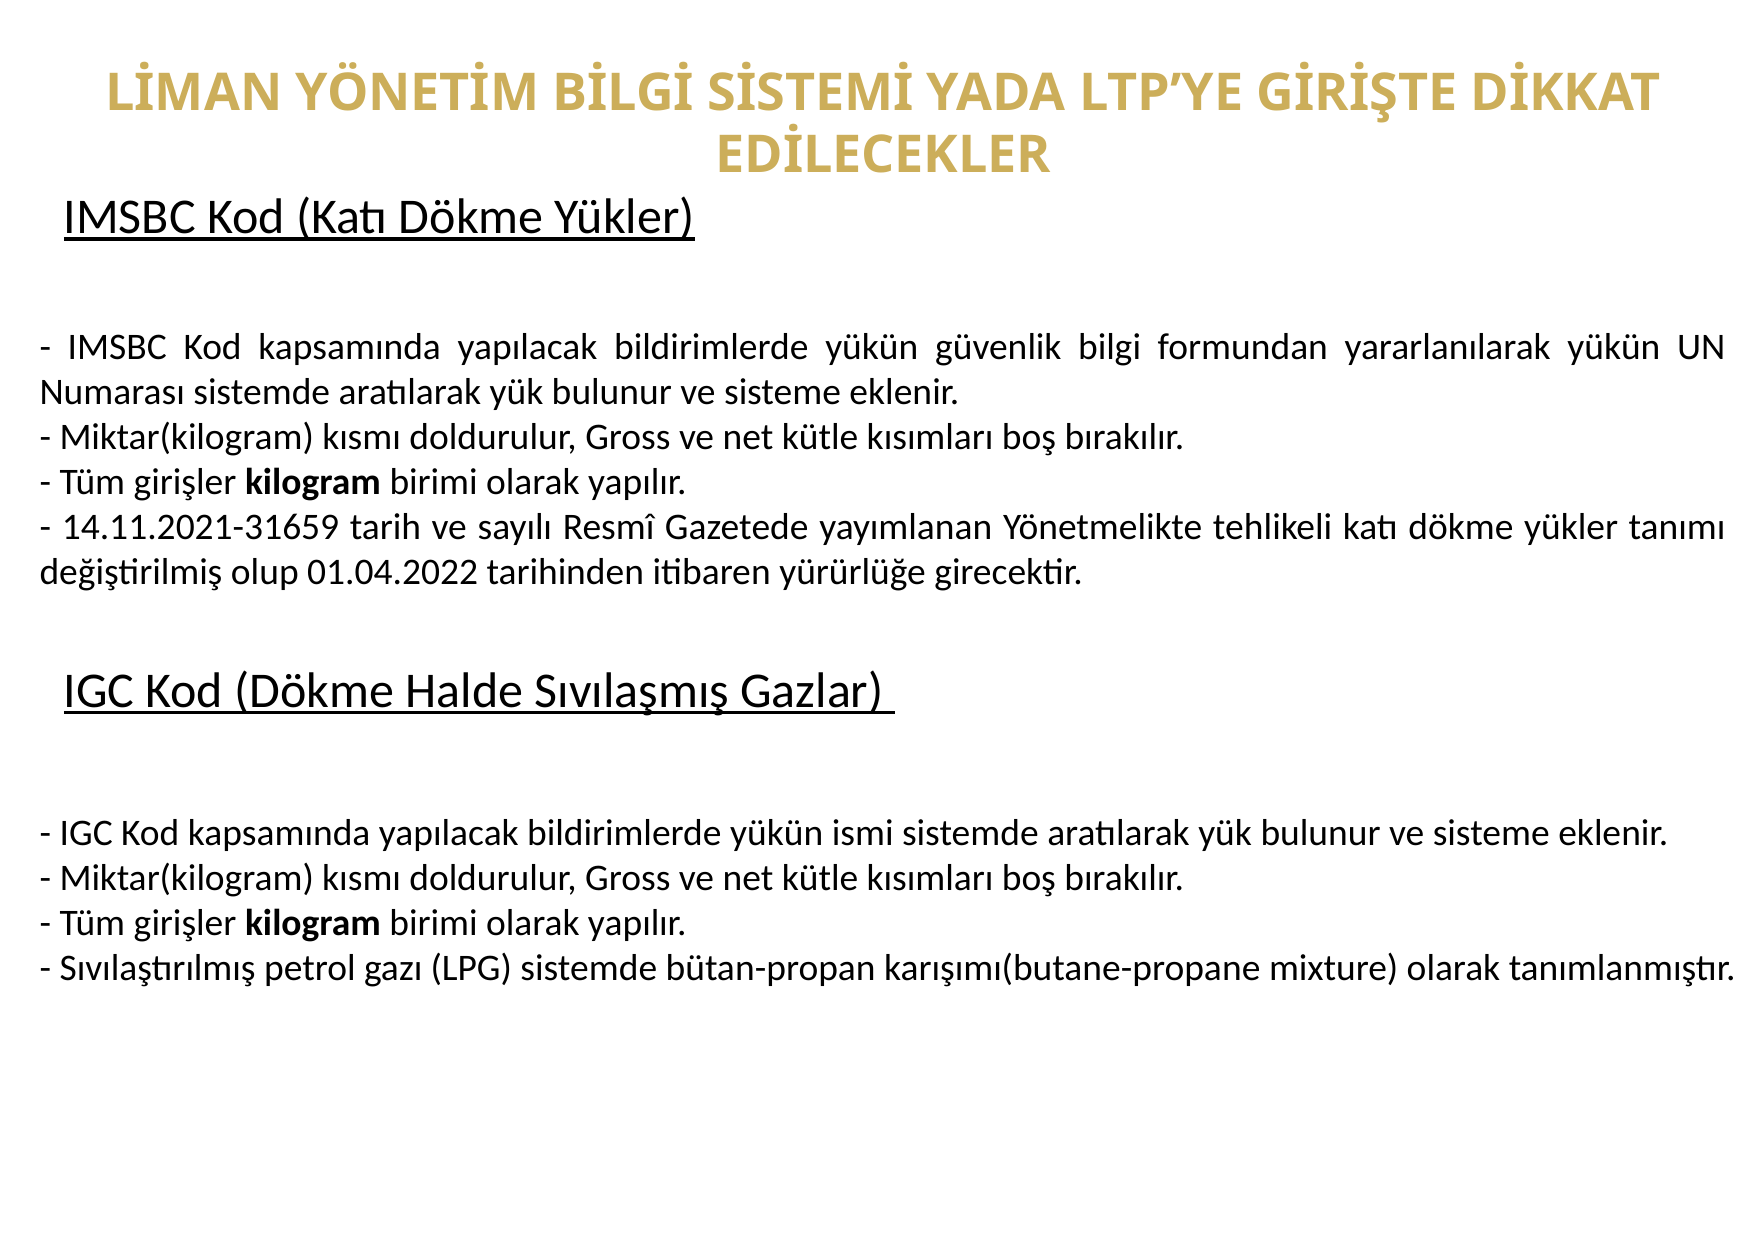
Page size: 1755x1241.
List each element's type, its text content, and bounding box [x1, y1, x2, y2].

title LİMAN YÖNETİM BİLGİ SİSTEMİ YADA LTP’YE GİRİŞTE DİKKAT EDİLECEKLER [39, 57, 1728, 184]
text_box IGC Kod (Dökme Halde Sıvılaşmış Gazlar) [63, 657, 1511, 718]
text_box IMSBC Kod (Katı Dökme Yükler) [63, 183, 1511, 245]
text_box - IGC Kod kapsamında yapılacak bildirimlerde yükün ismi sistemde aratılarak yük bulunur ve sisteme eklenir. - Miktar(kilogram) kısmı doldurulur, Gross ve net kütle kısımları boş bırakılır. - Tüm girişler kilogram birimi olarak yapılır. - Sıvılaştırılmış petrol gazı (LPG) sistemde bütan-propan karışımı(butane-propane mixture) olarak tanımlanmıştır. [39, 807, 1755, 1078]
list - IMSBC Kod kapsamında yapılacak bildirimlerde yükün güvenlik bilgi formundan yararlanılarak yükün UN Numarası sistemde aratılarak yük bulunur ve sisteme eklenir. - Miktar(kilogram) kısmı doldurulur, Gross ve net kütle kısımları boş bırakılır. - Tüm girişler kilogram birimi olarak yapılır. - 14.11.2021-31659 tarih ve sayılı Resmî Gazetede yayımlanan Yönetmelikte tehlikeli katı dökme yükler tanımı değiştirilmiş olup 01.04.2022 tarihinden itibaren yürürlüğe girecektir. [39, 322, 1728, 641]
